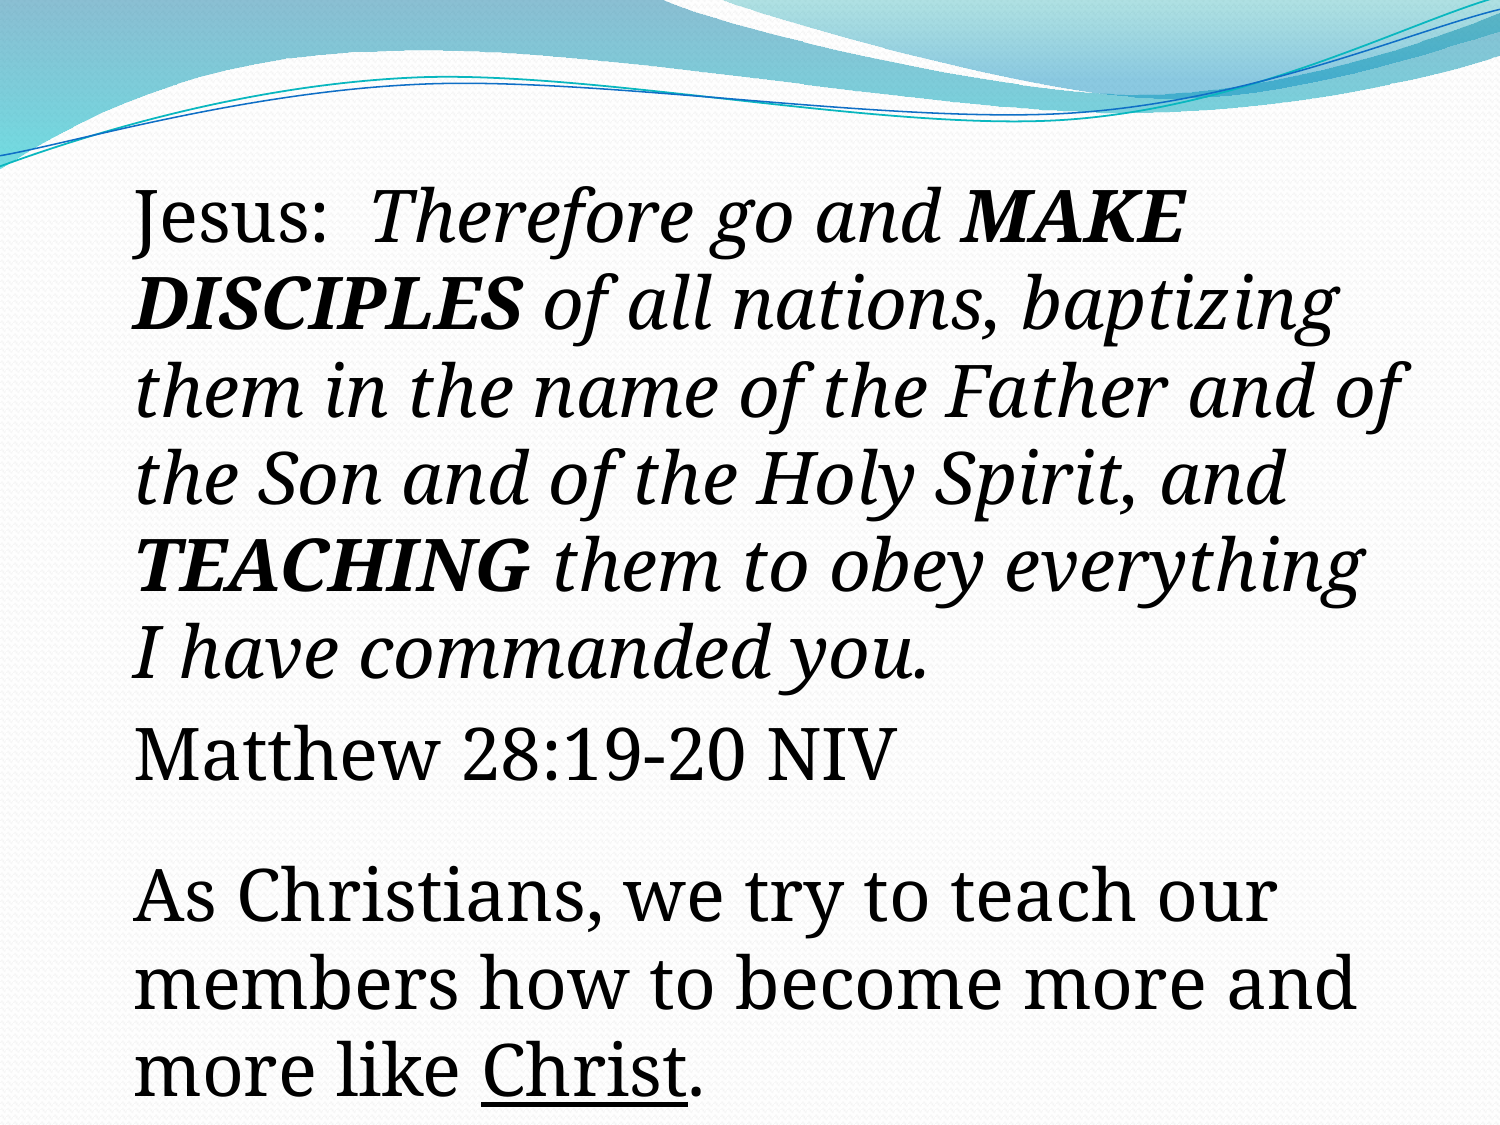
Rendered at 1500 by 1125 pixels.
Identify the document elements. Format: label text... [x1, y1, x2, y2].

list Jesus: Therefore go and MAKE DISCIPLES of all nations, baptizing them in the name of the Father and of the Son and of the Holy Spirit, and TEACHING them to obey everything I have commanded you. Matthew 28:19-20 NIV As Christians, we try to teach our members how to become more and more like Christ. [75, 162, 1425, 1125]
